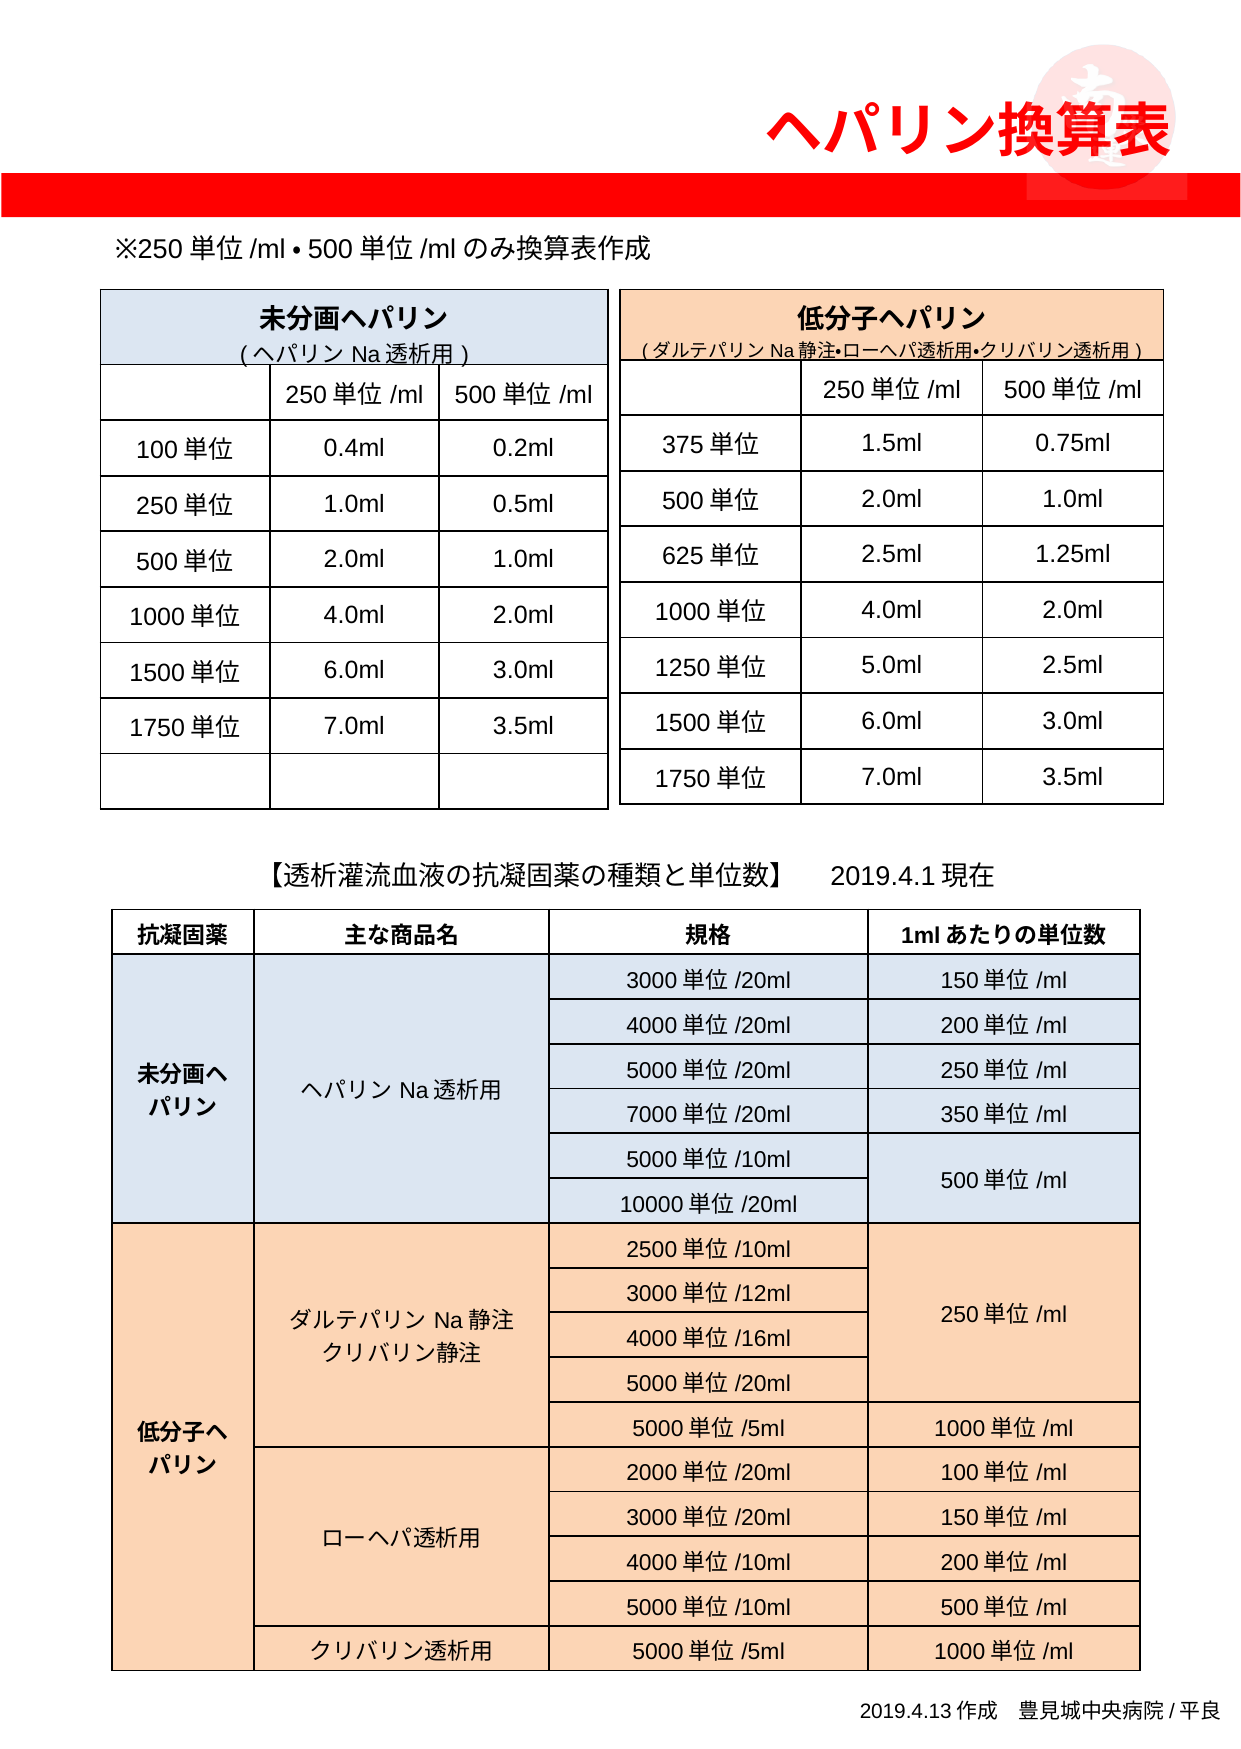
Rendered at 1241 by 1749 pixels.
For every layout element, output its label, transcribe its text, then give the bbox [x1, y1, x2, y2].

table_cell 500単位 [621, 472, 800, 525]
table_cell 0.75ml [983, 416, 1163, 470]
table_cell 未分画ヘパリン [113, 955, 253, 1222]
table_cell 3.5ml [440, 699, 607, 753]
table_cell 4.0ml [802, 583, 982, 637]
table_cell 5000単位/10ml [550, 1582, 867, 1625]
table_cell 200単位/ml [869, 1000, 1139, 1043]
table_cell [101, 754, 269, 808]
table_cell [440, 754, 607, 808]
table_cell 低分子ヘパリン [113, 1224, 253, 1670]
table_cell 1750単位 [621, 750, 800, 803]
table_cell 250単位/ml [802, 361, 982, 414]
table_cell 4000単位/20ml [550, 1000, 867, 1043]
table_cell 1000単位 [621, 583, 800, 637]
table_cell 3.0ml [440, 643, 607, 697]
table_cell 500単位 [101, 532, 269, 586]
table_cell 7.0ml [271, 699, 438, 753]
table_cell [621, 361, 800, 414]
table_cell 2.0ml [983, 583, 1163, 637]
table_cell 1500単位 [101, 643, 269, 697]
table_cell ヘパリンNa透析用 [255, 955, 548, 1222]
table_cell 150単位/ml [869, 955, 1139, 998]
table_cell ローヘパ透析用 [255, 1448, 548, 1625]
table_cell 1.25ml [983, 527, 1163, 581]
text_box 【透析灌流血液の抗凝固薬の種類と単位数】 2019.4.1現在 [242, 850, 1093, 909]
table_header 未分画ヘパリン (ヘパリンNa透析用) [101, 290, 607, 364]
table_cell 250単位/ml [271, 365, 438, 419]
table_cell 0.5ml [440, 477, 607, 530]
table_cell 7.0ml [802, 750, 982, 803]
table_cell 5000単位/10ml [550, 1134, 867, 1177]
table_cell 2.5ml [983, 638, 1163, 692]
table_cell 375単位 [621, 416, 800, 470]
table_cell 1000単位/ml [869, 1627, 1139, 1670]
table_cell 500単位/ml [869, 1582, 1139, 1625]
table_header 1mlあたりの単位数 [869, 910, 1139, 953]
table_cell 0.4ml [271, 421, 438, 475]
table_cell 625単位 [621, 527, 800, 581]
table_cell 2.5ml [802, 527, 982, 581]
table_cell 4000単位/10ml [550, 1537, 867, 1580]
table_cell 200単位/ml [869, 1537, 1139, 1580]
table_cell 2.0ml [271, 532, 438, 586]
text_box [0, 171, 1241, 219]
table_cell 1250単位 [621, 638, 800, 692]
table_cell 350単位/ml [869, 1089, 1139, 1132]
text_box ヘパリン換算表 [485, 85, 1021, 171]
table_cell 100単位 [101, 421, 269, 475]
table_cell 1.0ml [440, 532, 607, 586]
table_cell [271, 754, 438, 808]
table_cell 1.0ml [983, 472, 1163, 525]
table_cell 1.5ml [802, 416, 982, 470]
table_cell 100単位/ml [869, 1448, 1139, 1491]
table_cell 2000単位/20ml [550, 1448, 867, 1491]
table_cell 3.0ml [983, 694, 1163, 748]
table_cell 2.0ml [802, 472, 982, 525]
table_cell 5000単位/20ml [550, 1358, 867, 1401]
table_header 主な商品名 [255, 910, 548, 953]
table_cell 3000単位/12ml [550, 1269, 867, 1311]
picture [1026, 32, 1188, 200]
table_cell 7000単位/20ml [550, 1089, 867, 1132]
table_cell 150単位/ml [869, 1492, 1139, 1535]
table_cell 1750単位 [101, 699, 269, 753]
table_cell 250単位/ml [869, 1224, 1139, 1401]
table_cell 250単位 [101, 477, 269, 530]
table_cell 4.0ml [271, 588, 438, 642]
table_cell 3000単位/20ml [550, 1492, 867, 1535]
table_cell 500単位/ml [440, 365, 607, 419]
table_cell 4000単位/16ml [550, 1313, 867, 1356]
table_cell 5000単位/5ml [550, 1627, 867, 1670]
table_cell 1500単位 [621, 694, 800, 748]
table_cell 1000単位/ml [869, 1403, 1139, 1446]
table_header 規格 [550, 910, 867, 953]
table_cell 250単位/ml [869, 1045, 1139, 1088]
table_cell クリバリン透析用 [255, 1627, 548, 1670]
table_header 抗凝固薬 [113, 910, 253, 953]
table_cell 500単位/ml [869, 1134, 1139, 1222]
table_cell 5.0ml [802, 638, 982, 692]
table_cell 0.2ml [440, 421, 607, 475]
table_cell [101, 365, 269, 419]
table_cell 2.0ml [440, 588, 607, 642]
table_cell 500単位/ml [983, 361, 1163, 414]
table_cell 5000単位/5ml [550, 1403, 867, 1446]
table_cell 1000単位 [101, 588, 269, 642]
table_cell 1.0ml [271, 477, 438, 530]
text_box 2019.4.13作成 豊見城中央病院/平良 [844, 1690, 1237, 1731]
text_box ※250単位/ml・500単位/mlのみ換算表作成 [100, 224, 810, 272]
table_cell ダルテパリンNa静注 クリバリン静注 [255, 1224, 548, 1446]
table_cell 6.0ml [271, 643, 438, 697]
table_cell 2500単位/10ml [550, 1224, 867, 1267]
table_cell 5000単位/20ml [550, 1045, 867, 1088]
table_cell 10000単位/20ml [550, 1179, 867, 1222]
table_header 低分子ヘパリン (ダルテパリンNa静注・ローへパ透析用・クリバリン透析用) [621, 290, 1163, 359]
table_cell 3.5ml [983, 750, 1163, 803]
table_cell 3000単位/20ml [550, 955, 867, 998]
table_cell 6.0ml [802, 694, 982, 748]
